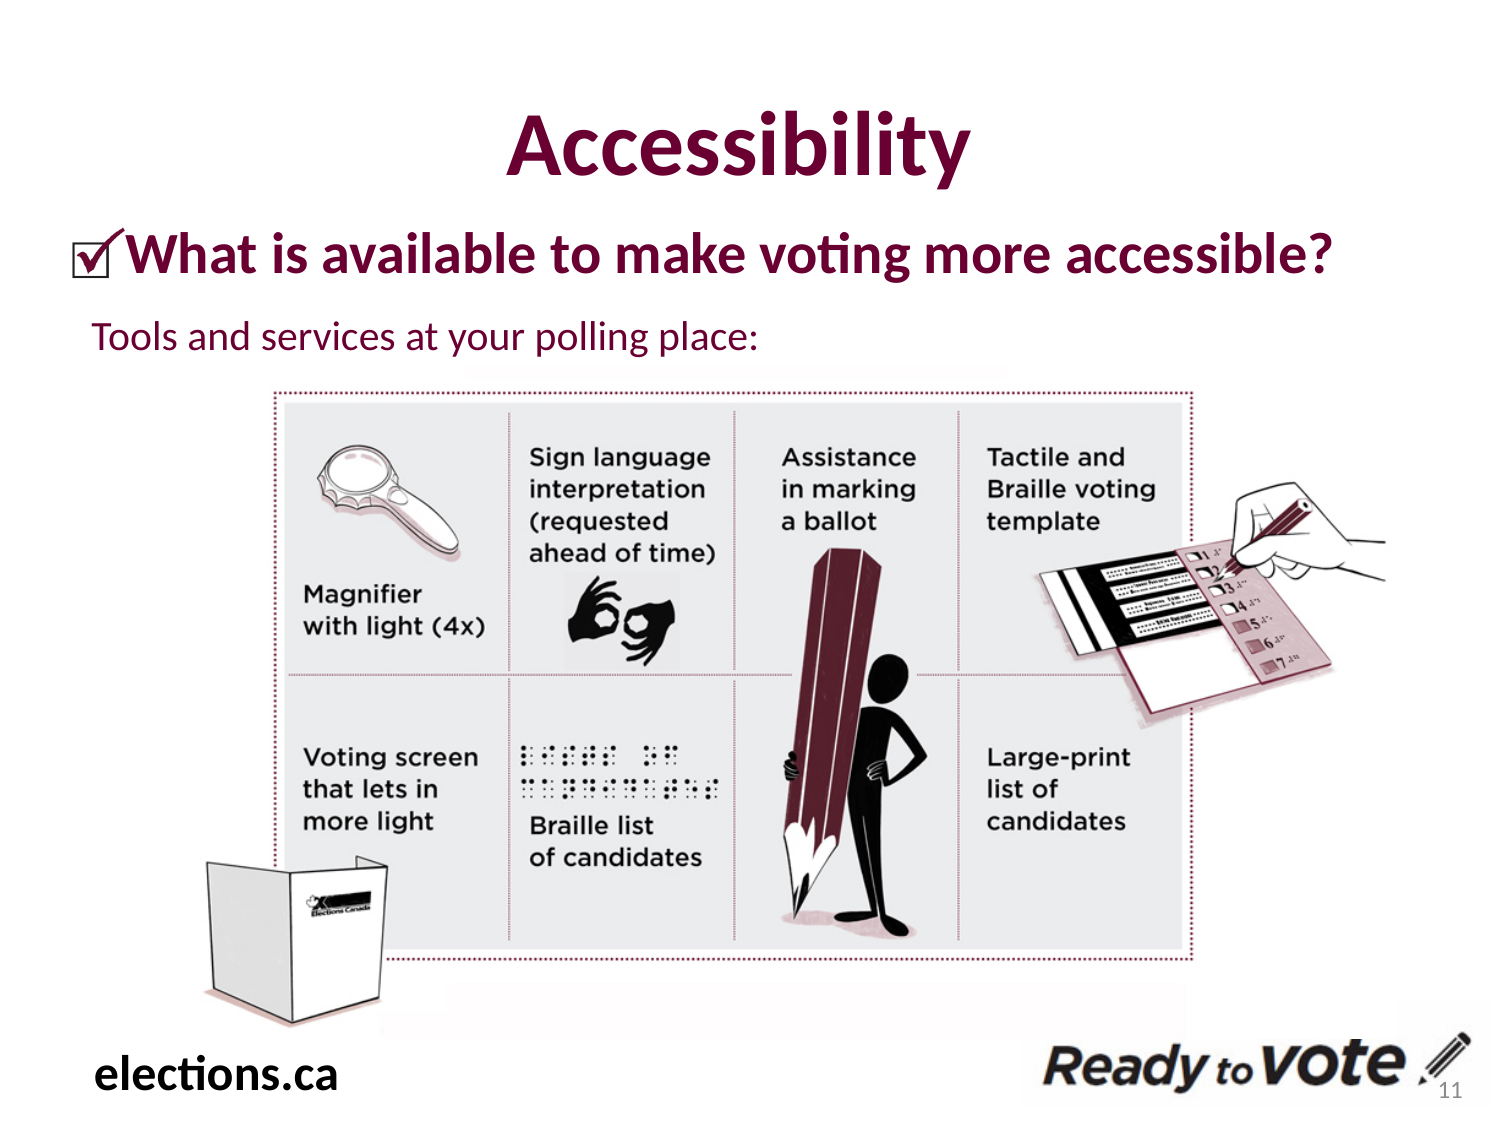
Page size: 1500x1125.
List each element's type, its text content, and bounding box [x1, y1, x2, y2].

list What is available to make voting more accessible? [53, 208, 1404, 315]
slide_number 11 [1128, 1058, 1478, 1119]
picture [68, 218, 125, 283]
title Accessibility [75, 45, 1425, 233]
picture [189, 366, 1491, 1106]
text_box Tools and services at your polling place: [76, 301, 1176, 367]
